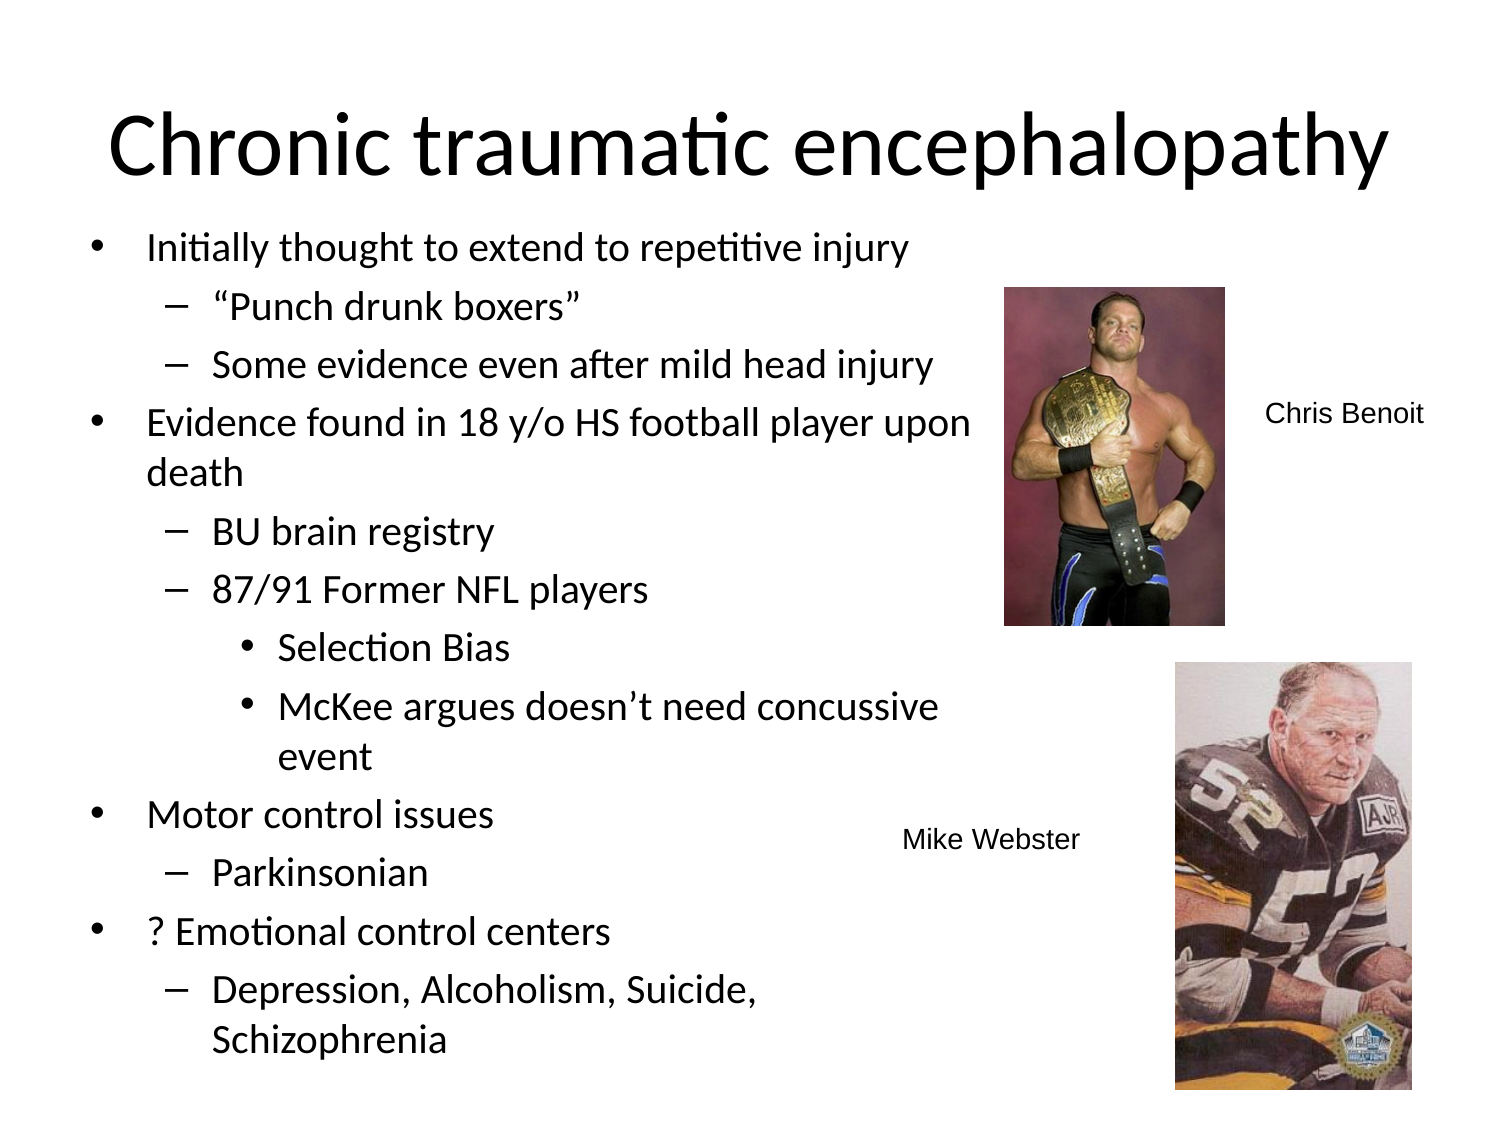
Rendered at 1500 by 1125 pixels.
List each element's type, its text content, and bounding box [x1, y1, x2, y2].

title Chronic traumatic encephalopathy [75, 45, 1425, 233]
text_box Chris Benoit [1249, 387, 1475, 438]
text_box Mike Webster [887, 812, 1169, 863]
list Initially thought to extend to repetitive injury “Punch drunk boxers” Some evidence even after mild head injury Evidence found in 18 y/o HS football player upon death BU brain registry 87/91 Former NFL players Selection Bias McKee argues doesn’t need concussive event Motor control issues Parkinsonian ? Emotional control centers Depression, Alcoholism, Suicide, Schizophrenia [75, 212, 1005, 1063]
picture [1174, 662, 1412, 1090]
picture [1004, 287, 1226, 626]
